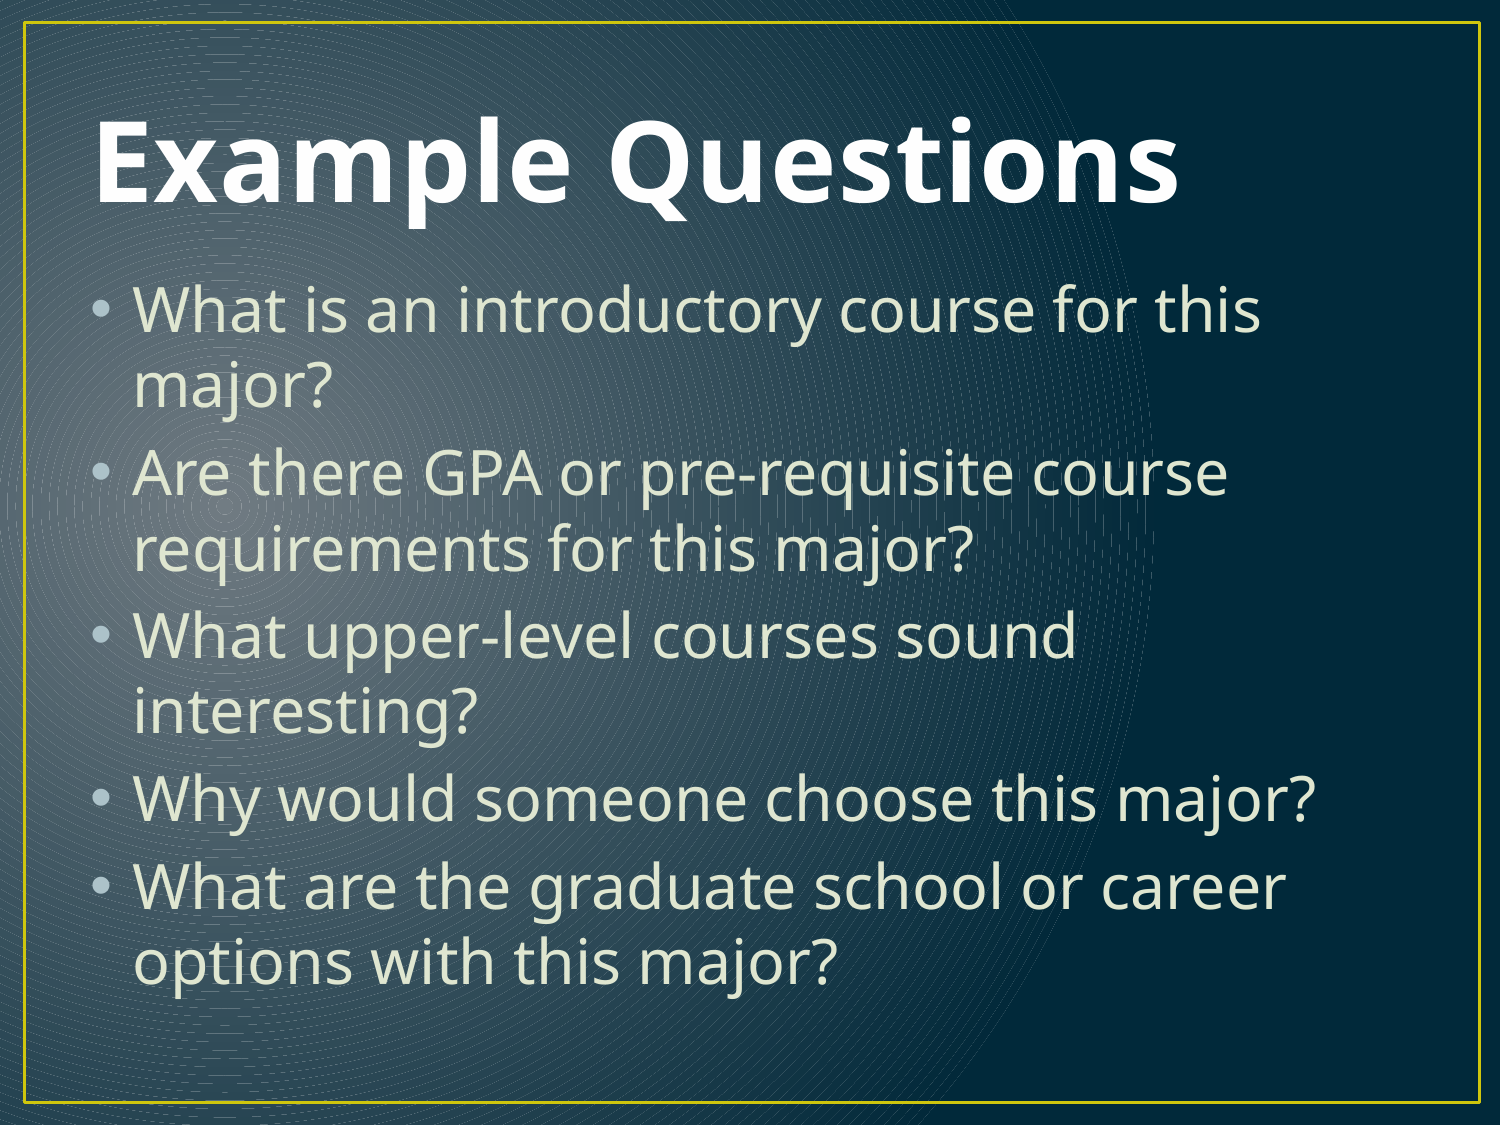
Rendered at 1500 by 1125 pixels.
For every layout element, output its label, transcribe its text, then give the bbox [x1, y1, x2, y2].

title Example Questions [75, 45, 1425, 233]
list What is an introductory course for this major? Are there GPA or pre-requisite course requirements for this major? What upper-level courses sound interesting? Why would someone choose this major? What are the graduate school or career options with this major? [74, 262, 1426, 1006]
